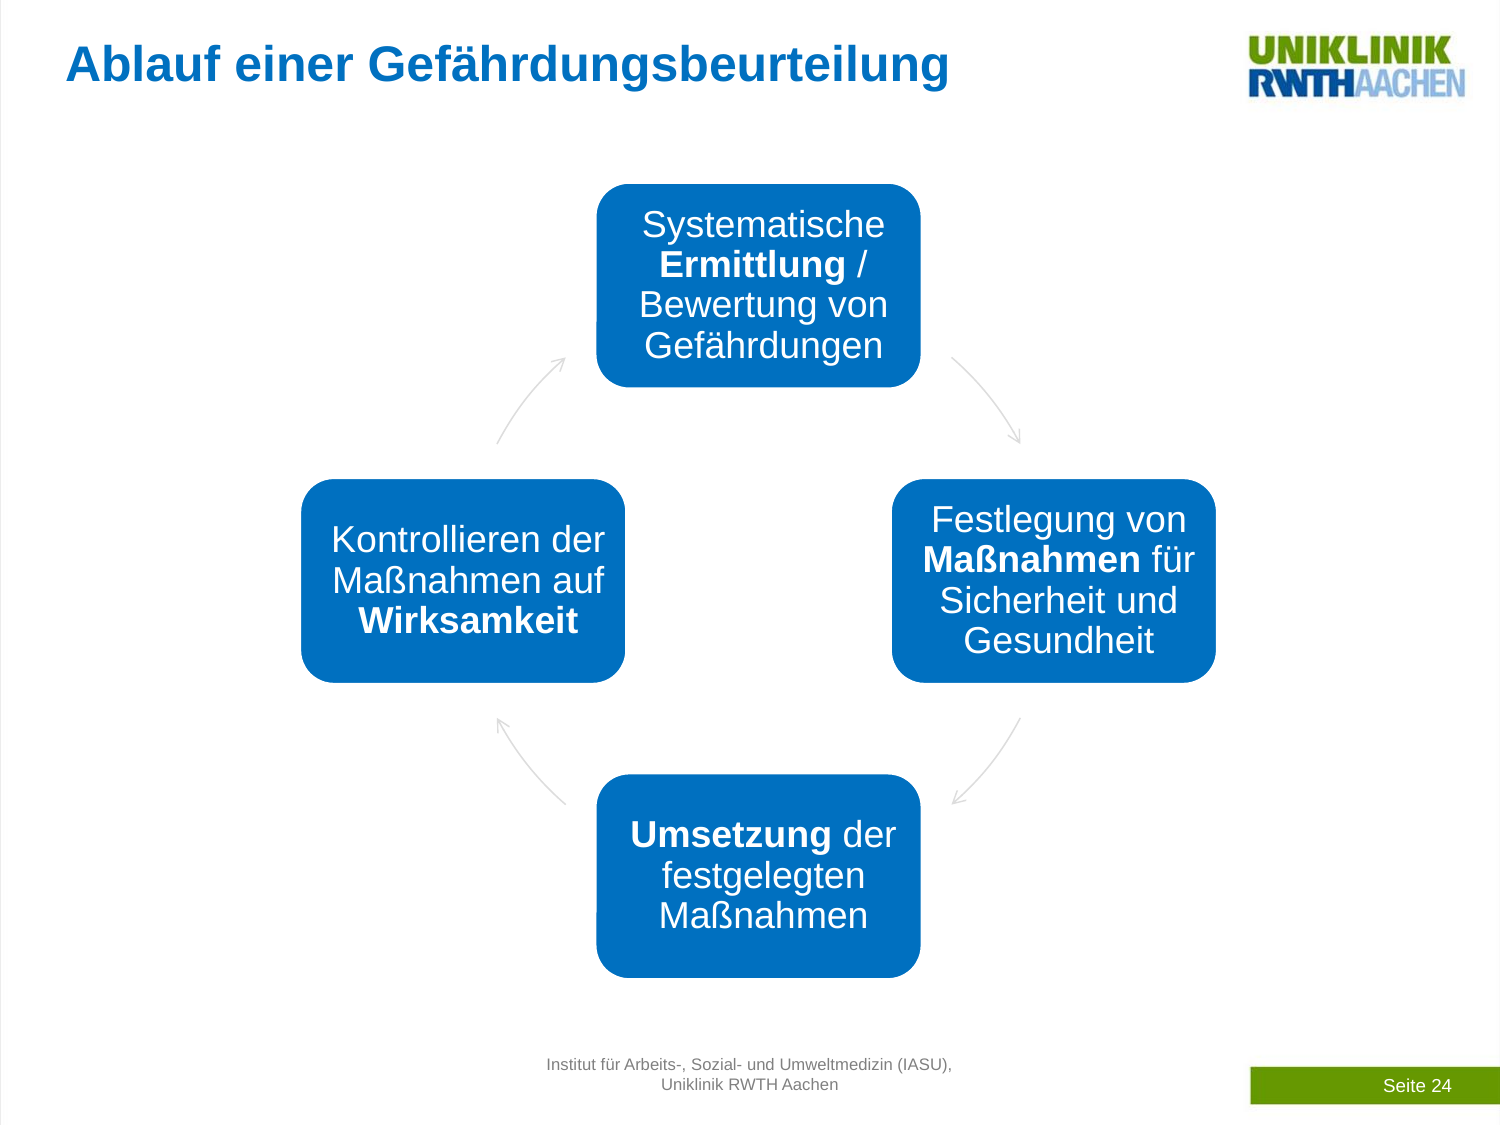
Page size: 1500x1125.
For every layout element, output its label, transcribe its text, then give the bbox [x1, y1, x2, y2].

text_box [251, 196, 1266, 966]
slide_number Seite 24 [1295, 1070, 1453, 1125]
title Ablauf einer Gefährdungsbeurteilung [64, 30, 1453, 144]
picture [0, 0, 1500, 1125]
